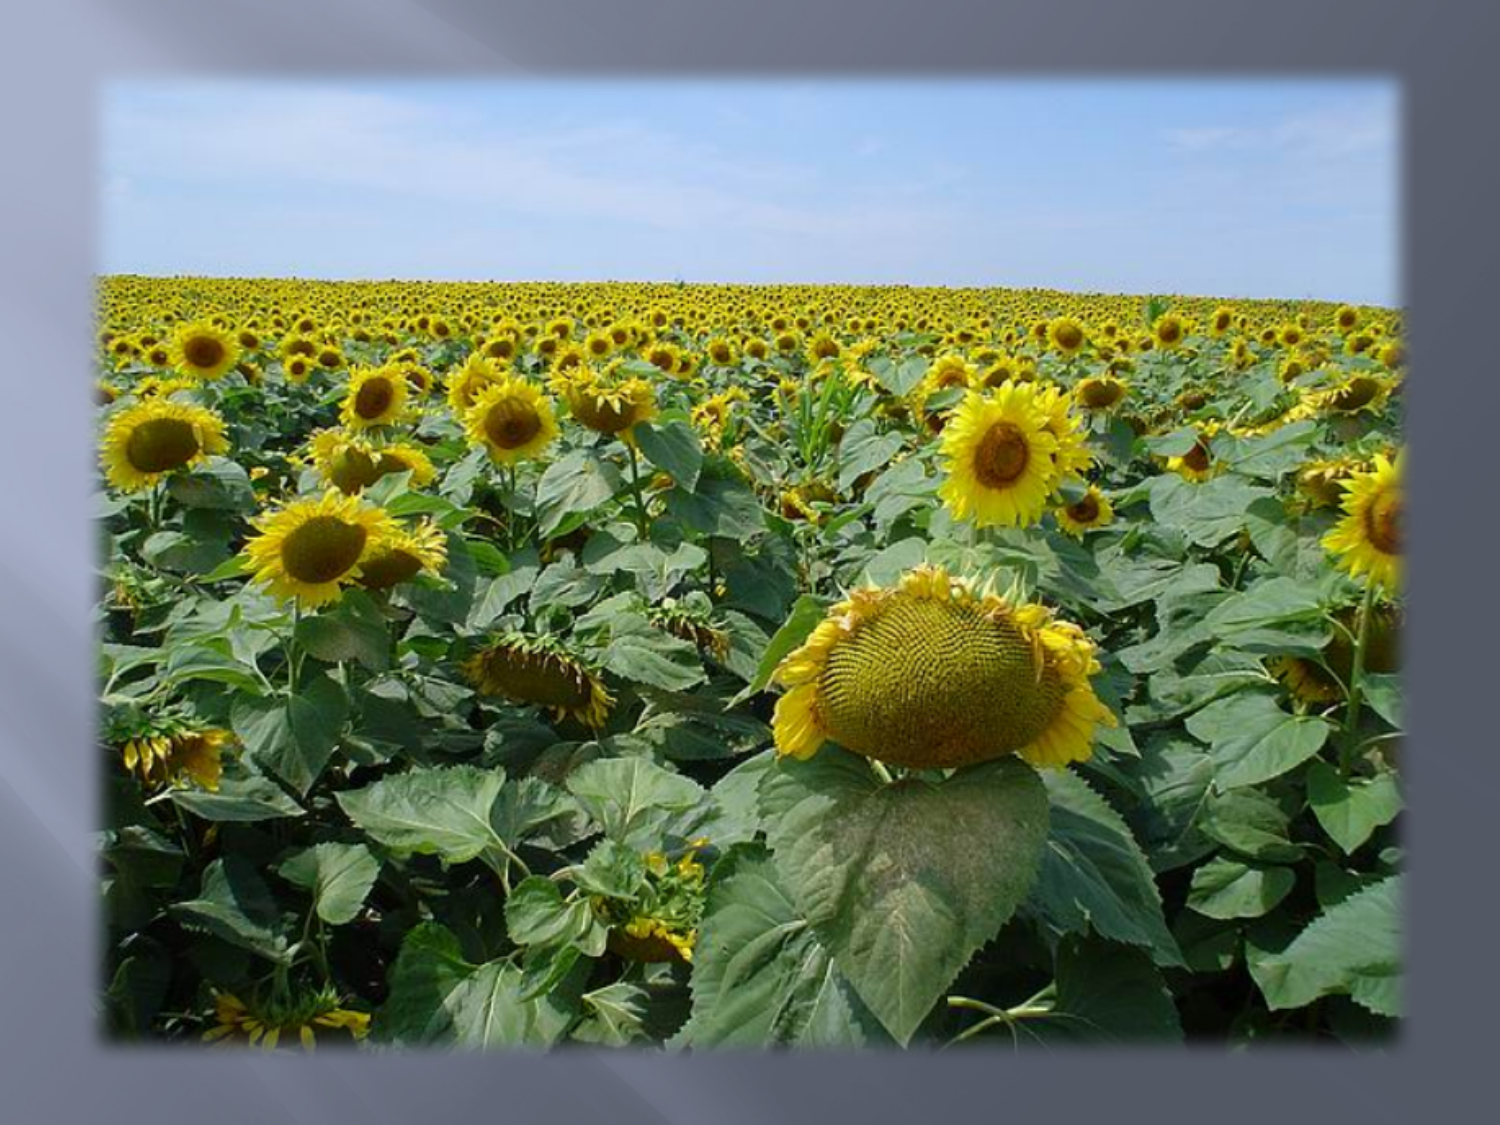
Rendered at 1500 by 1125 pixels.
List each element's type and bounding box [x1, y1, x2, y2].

picture [83, 62, 1417, 1063]
